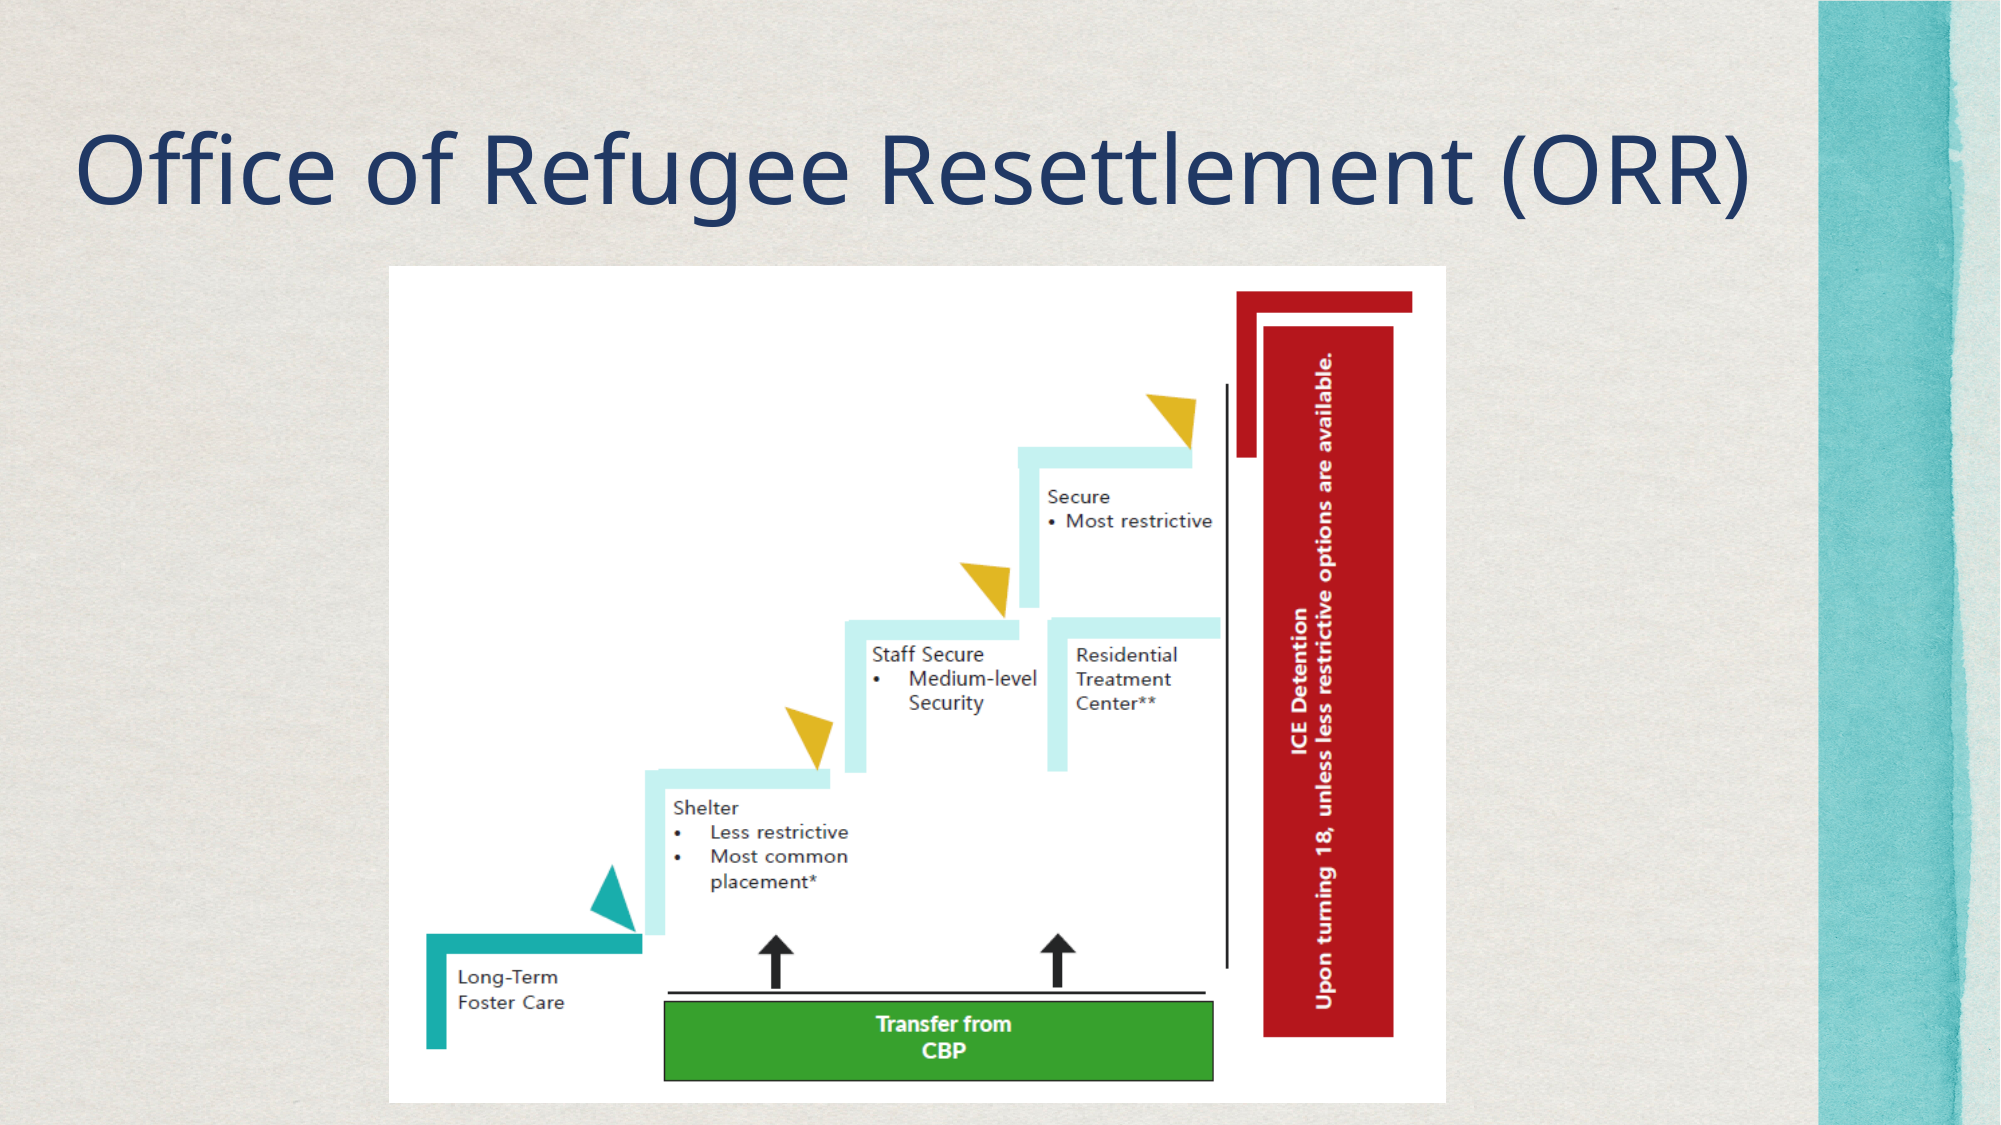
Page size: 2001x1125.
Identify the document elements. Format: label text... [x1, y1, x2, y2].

picture [0, 0, 2001, 1125]
title Office of Refugee Resettlement (ORR) [28, 47, 1797, 233]
